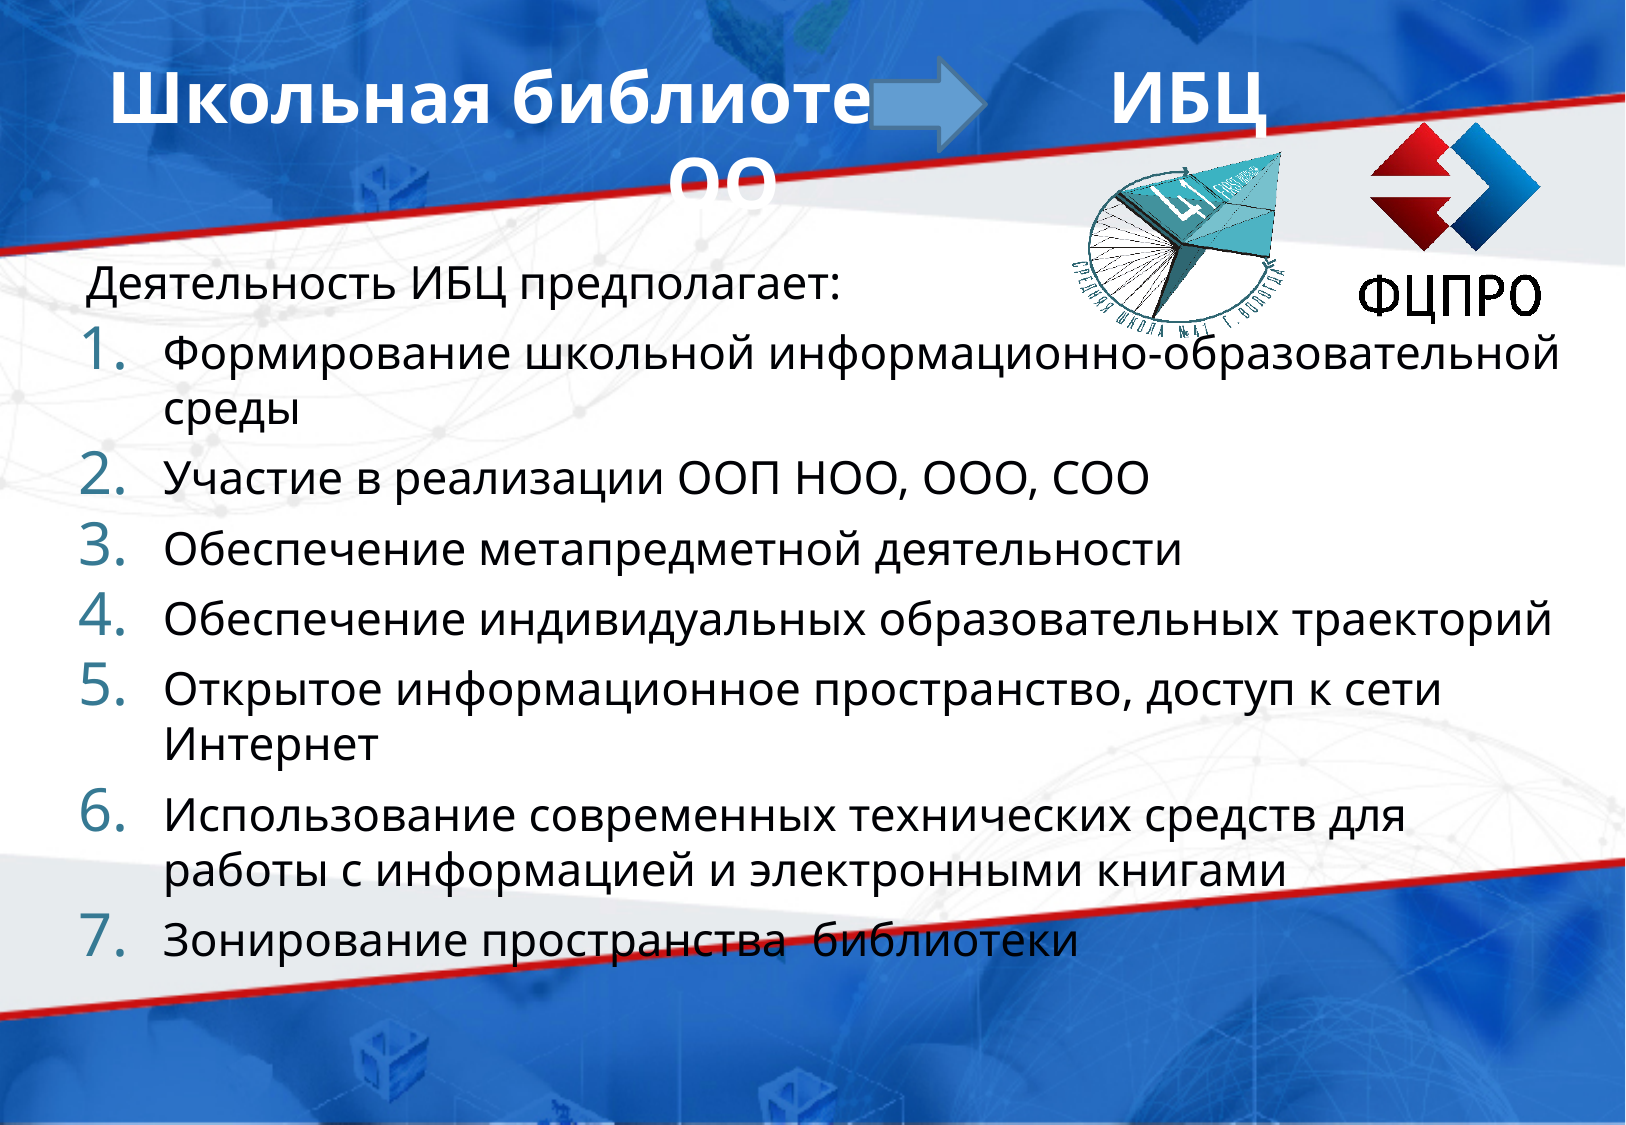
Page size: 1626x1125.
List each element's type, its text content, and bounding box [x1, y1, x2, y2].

text_box Школьная библиотека ИБЦ ОО [50, 45, 1297, 233]
picture [0, 0, 1626, 1125]
text_box Деятельность ИБЦ предполагает: Формирование школьной информационно-образовательной среды Участие в реализации ООП НОО, ООО, СОО Обеспечение метапредметной деятельности Обеспечение индивидуальных образовательных траекторий Открытое информационное пространство, доступ к сети Интернет Использование современных технических средств для работы с информацией и электронными книгами Зонирование пространства библиотеки [63, 246, 1587, 1090]
text_box [869, 55, 988, 154]
